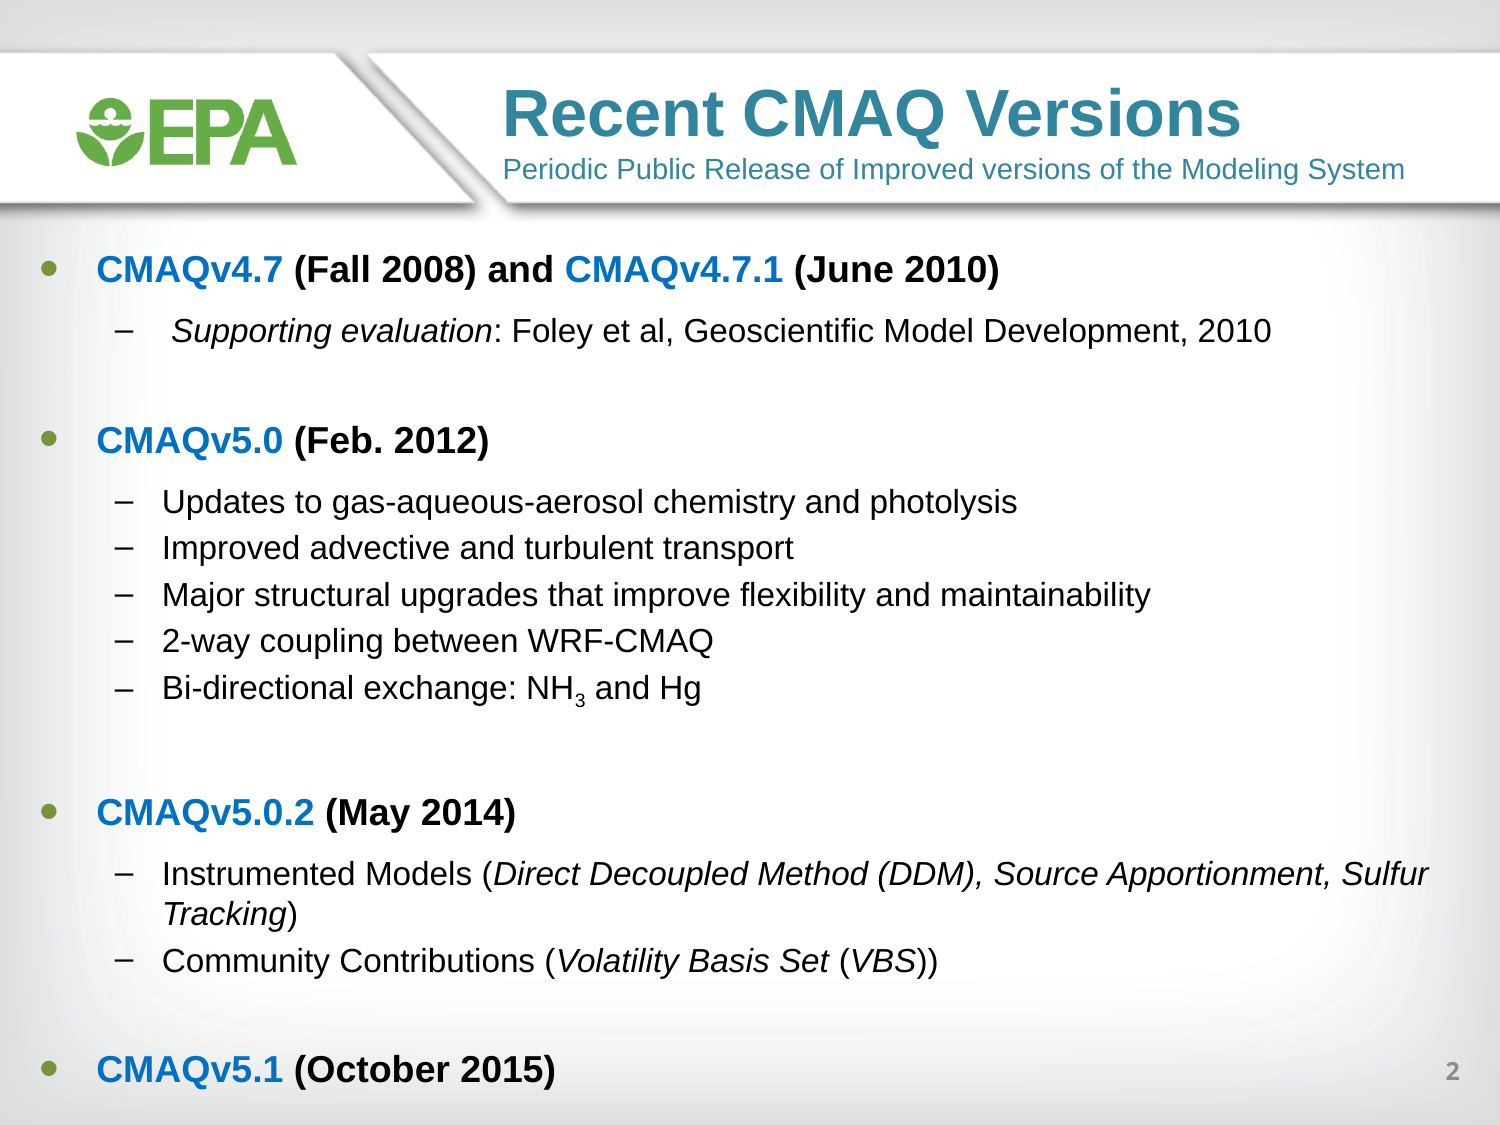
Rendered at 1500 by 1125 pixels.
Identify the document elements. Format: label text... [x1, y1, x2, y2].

slide_number 2 [1074, 1042, 1475, 1103]
list Recent CMAQ Versions Periodic Public Release of Improved versions of the Modeling System [487, 62, 1438, 176]
list CMAQv4.7 (Fall 2008) and CMAQv4.7.1 (June 2010) Supporting evaluation: Foley et al, Geoscientific Model Development, 2010 CMAQv5.0 (Feb. 2012) Updates to gas-aqueous-aerosol chemistry and photolysis Improved advective and turbulent transport Major structural upgrades that improve flexibility and maintainability 2-way coupling between WRF-CMAQ Bi-directional exchange: NH3 and Hg CMAQv5.0.2 (May 2014) Instrumented Models (Direct Decoupled Method (DDM), Source Apportionment, Sulfur Tracking) Community Contributions (Volatility Basis Set (VBS)) CMAQv5.1 (October 2015) [24, 237, 1476, 1101]
picture [0, 0, 1500, 1125]
